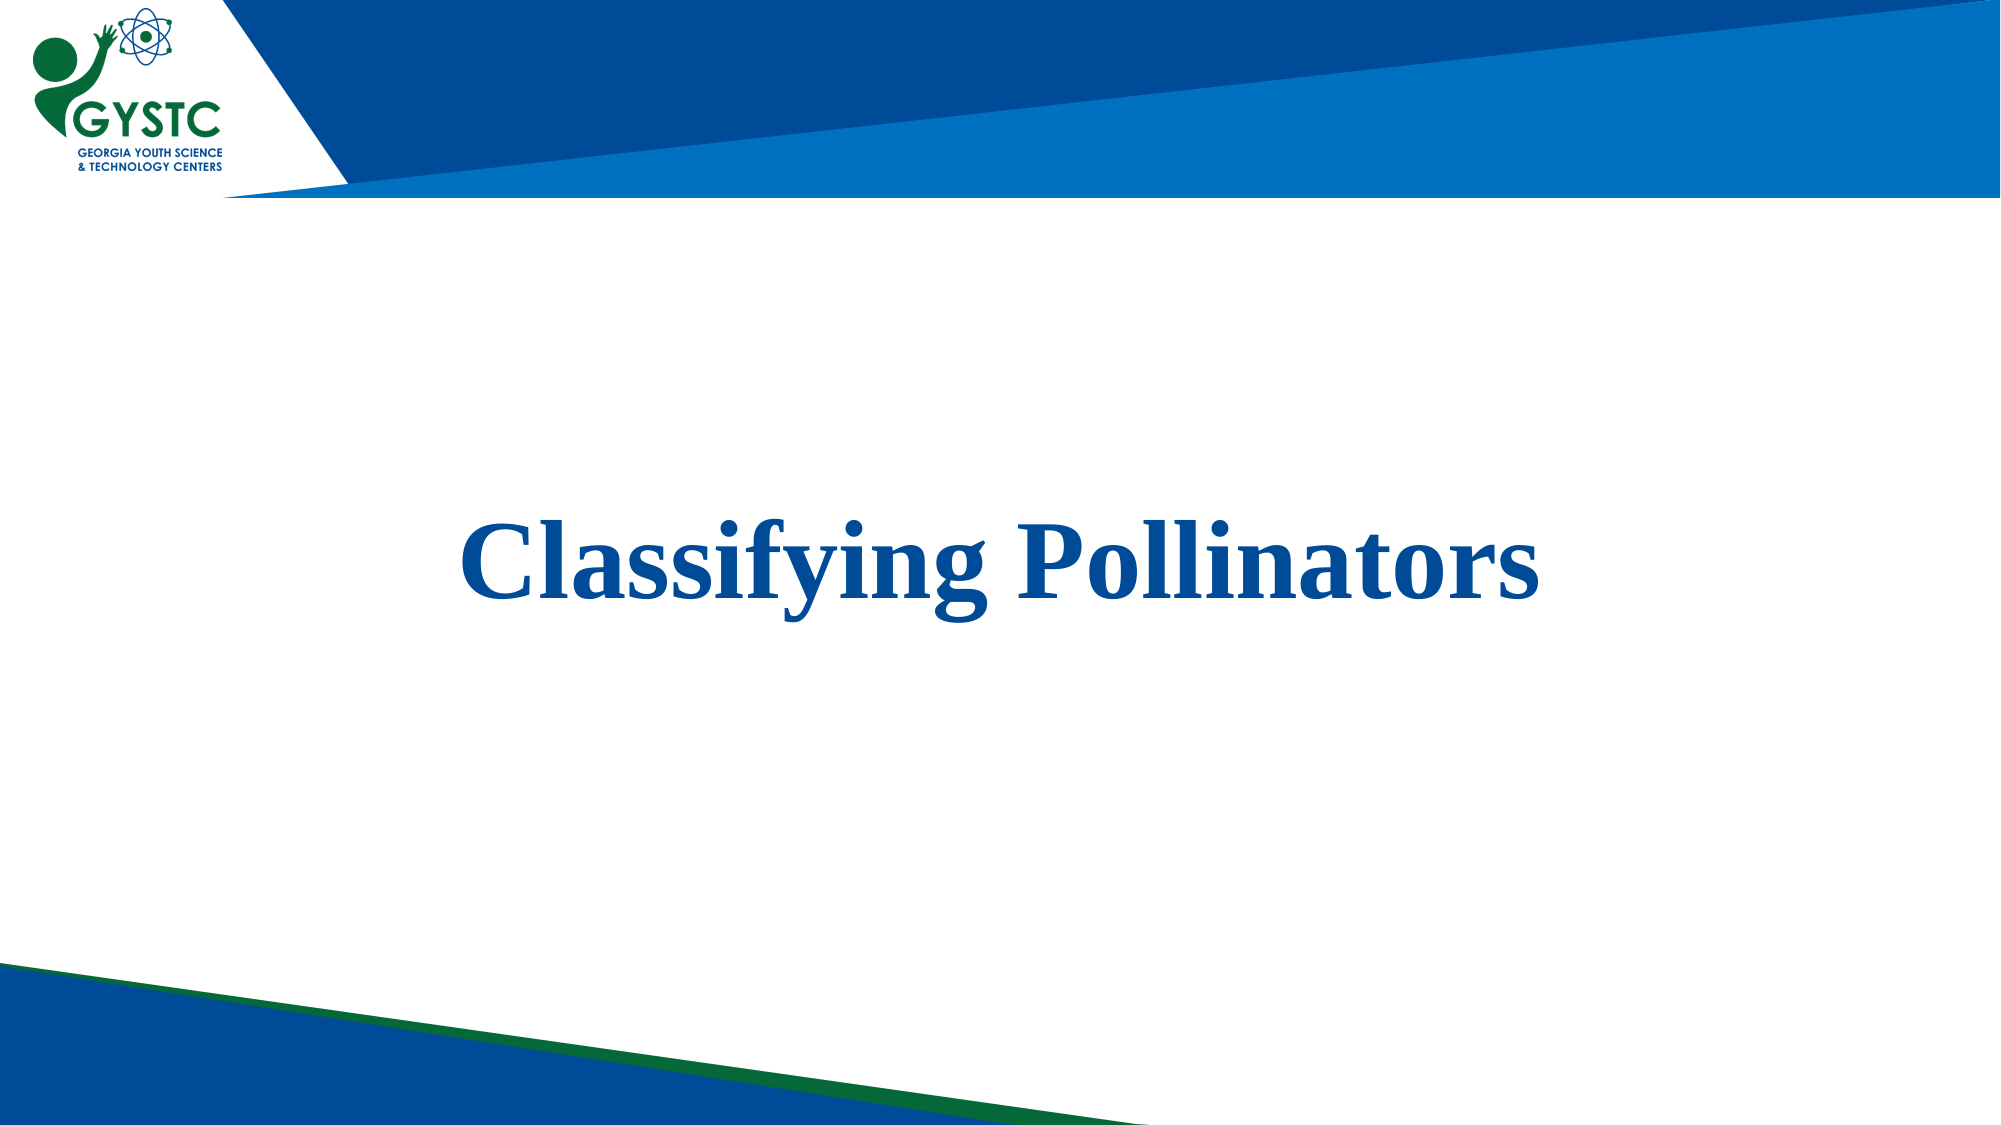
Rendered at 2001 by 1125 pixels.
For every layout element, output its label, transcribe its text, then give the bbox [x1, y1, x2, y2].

text_box Classifying Pollinators [92, 479, 1908, 629]
picture [0, 0, 2001, 1125]
